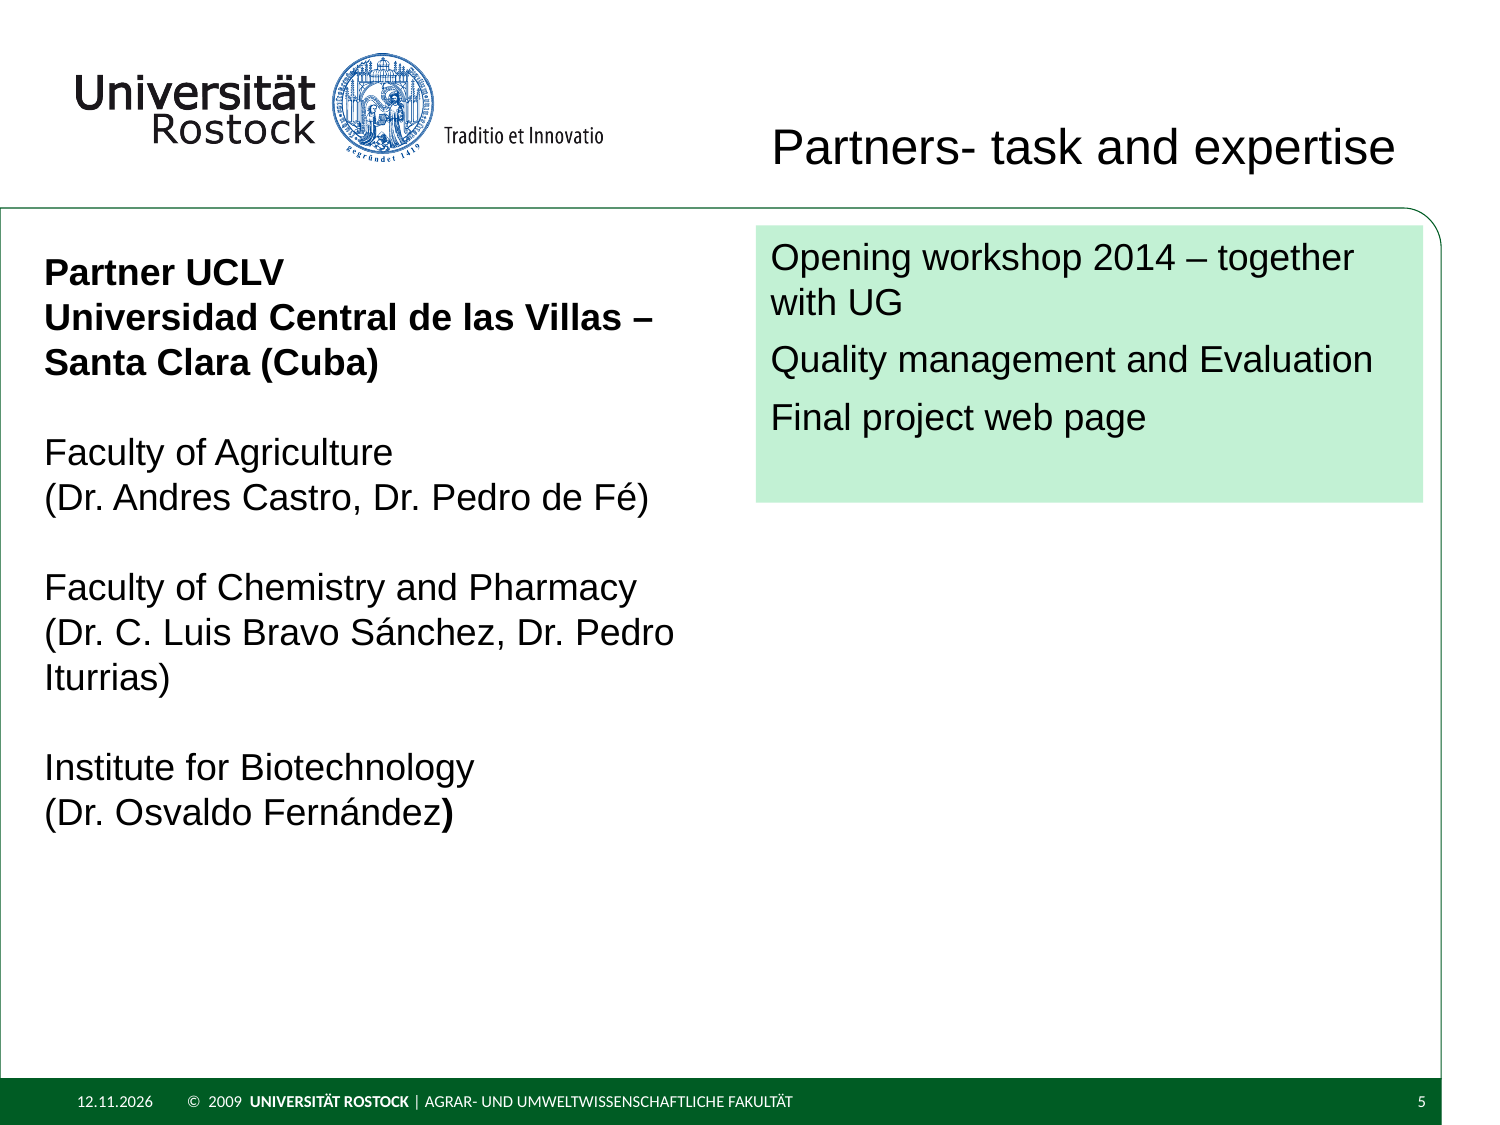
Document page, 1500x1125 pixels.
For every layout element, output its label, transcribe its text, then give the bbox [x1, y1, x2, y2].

footer © 2009 UNIVERSITÄT ROSTOCK | Agrar- und Umweltwissenschaftliche Fakultät [186, 1077, 1367, 1125]
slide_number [76, 1077, 186, 1125]
text_box Partner UCLV Universidad Central de las Villas – Santa Clara (Cuba) Faculty of Agriculture (Dr. Andres Castro, Dr. Pedro de Fé) Faculty of Chemistry and Pharmacy (Dr. C. Luis Bravo Sánchez, Dr. Pedro Iturrias) Institute for Biotechnology (Dr. Osvaldo Fernández) [29, 240, 733, 841]
text_box Partners- task and expertise [667, 107, 1412, 183]
slide_number 5 [1367, 1077, 1442, 1125]
text_box Opening workshop 2014 – together with UG Quality management and Evaluation Final project web page [755, 225, 1424, 503]
picture [76, 53, 603, 162]
